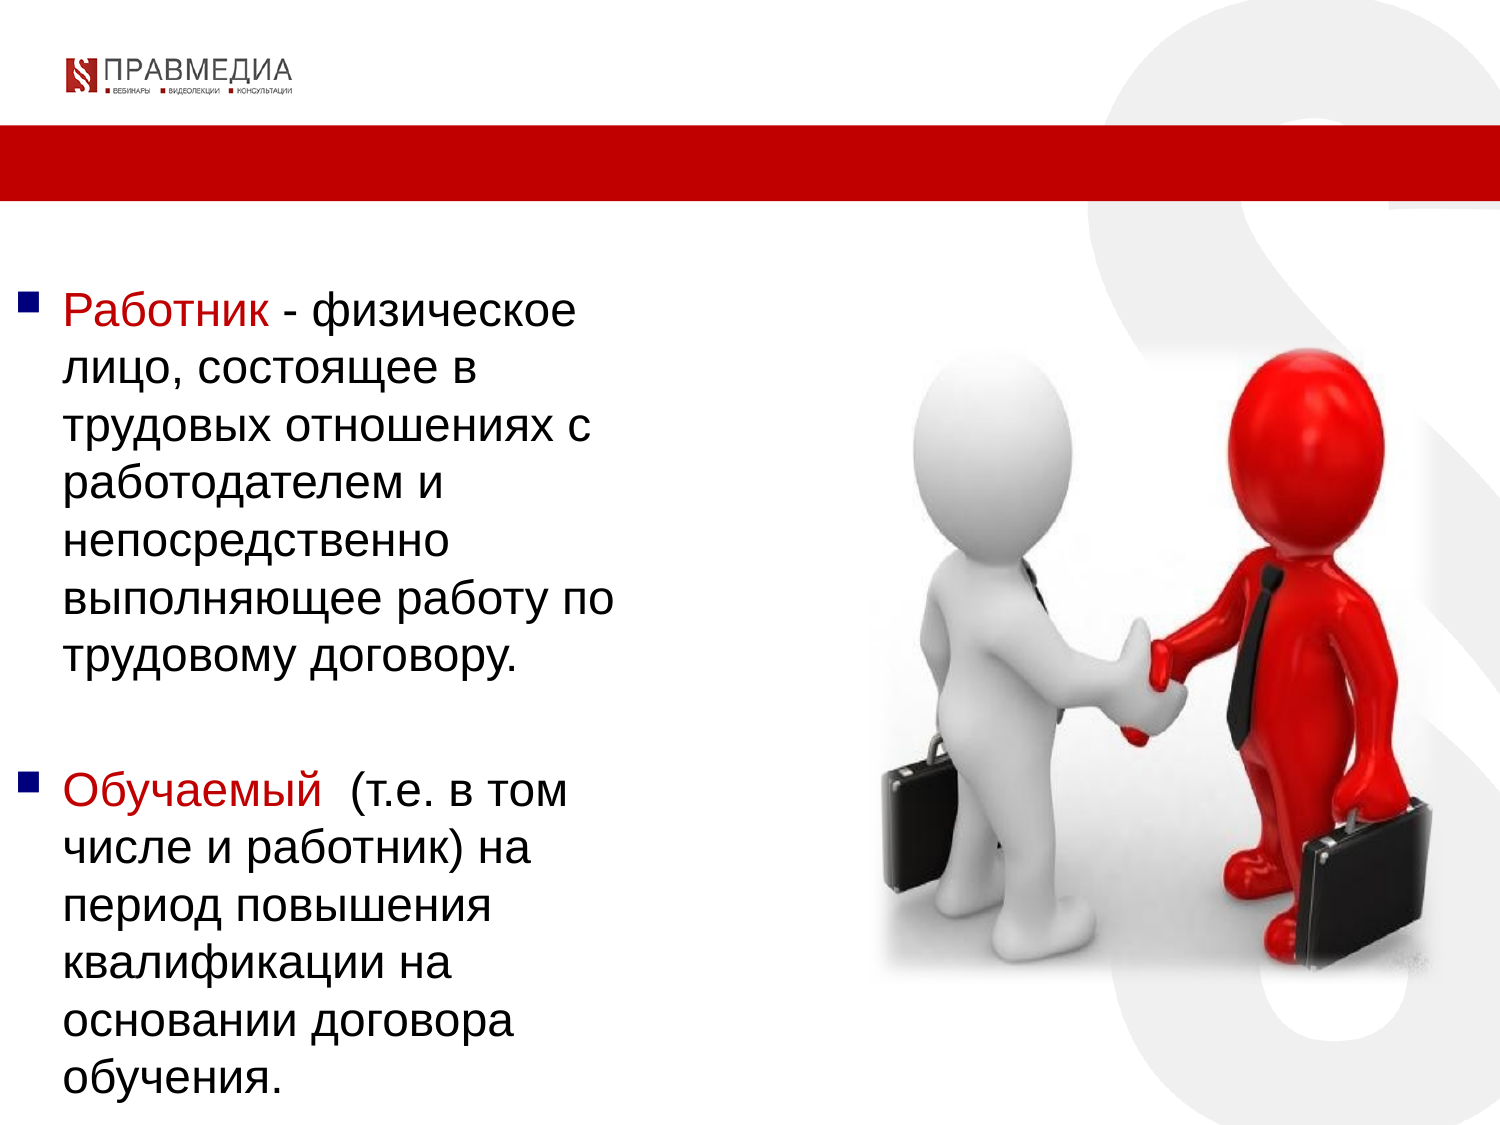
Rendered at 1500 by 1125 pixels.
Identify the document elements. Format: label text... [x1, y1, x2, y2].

text_box [0, 125, 1500, 202]
picture [0, 0, 1500, 125]
text_box Работник - физическое лицо, состоящее в трудовых отношениях с работодателем и непосредственно выполняющее работу по трудовому договору. Обучаемый (т.е. в том числе и работник) на период повышения квалификации на основании договора обучения. [0, 203, 713, 1114]
picture [0, 202, 1500, 1125]
